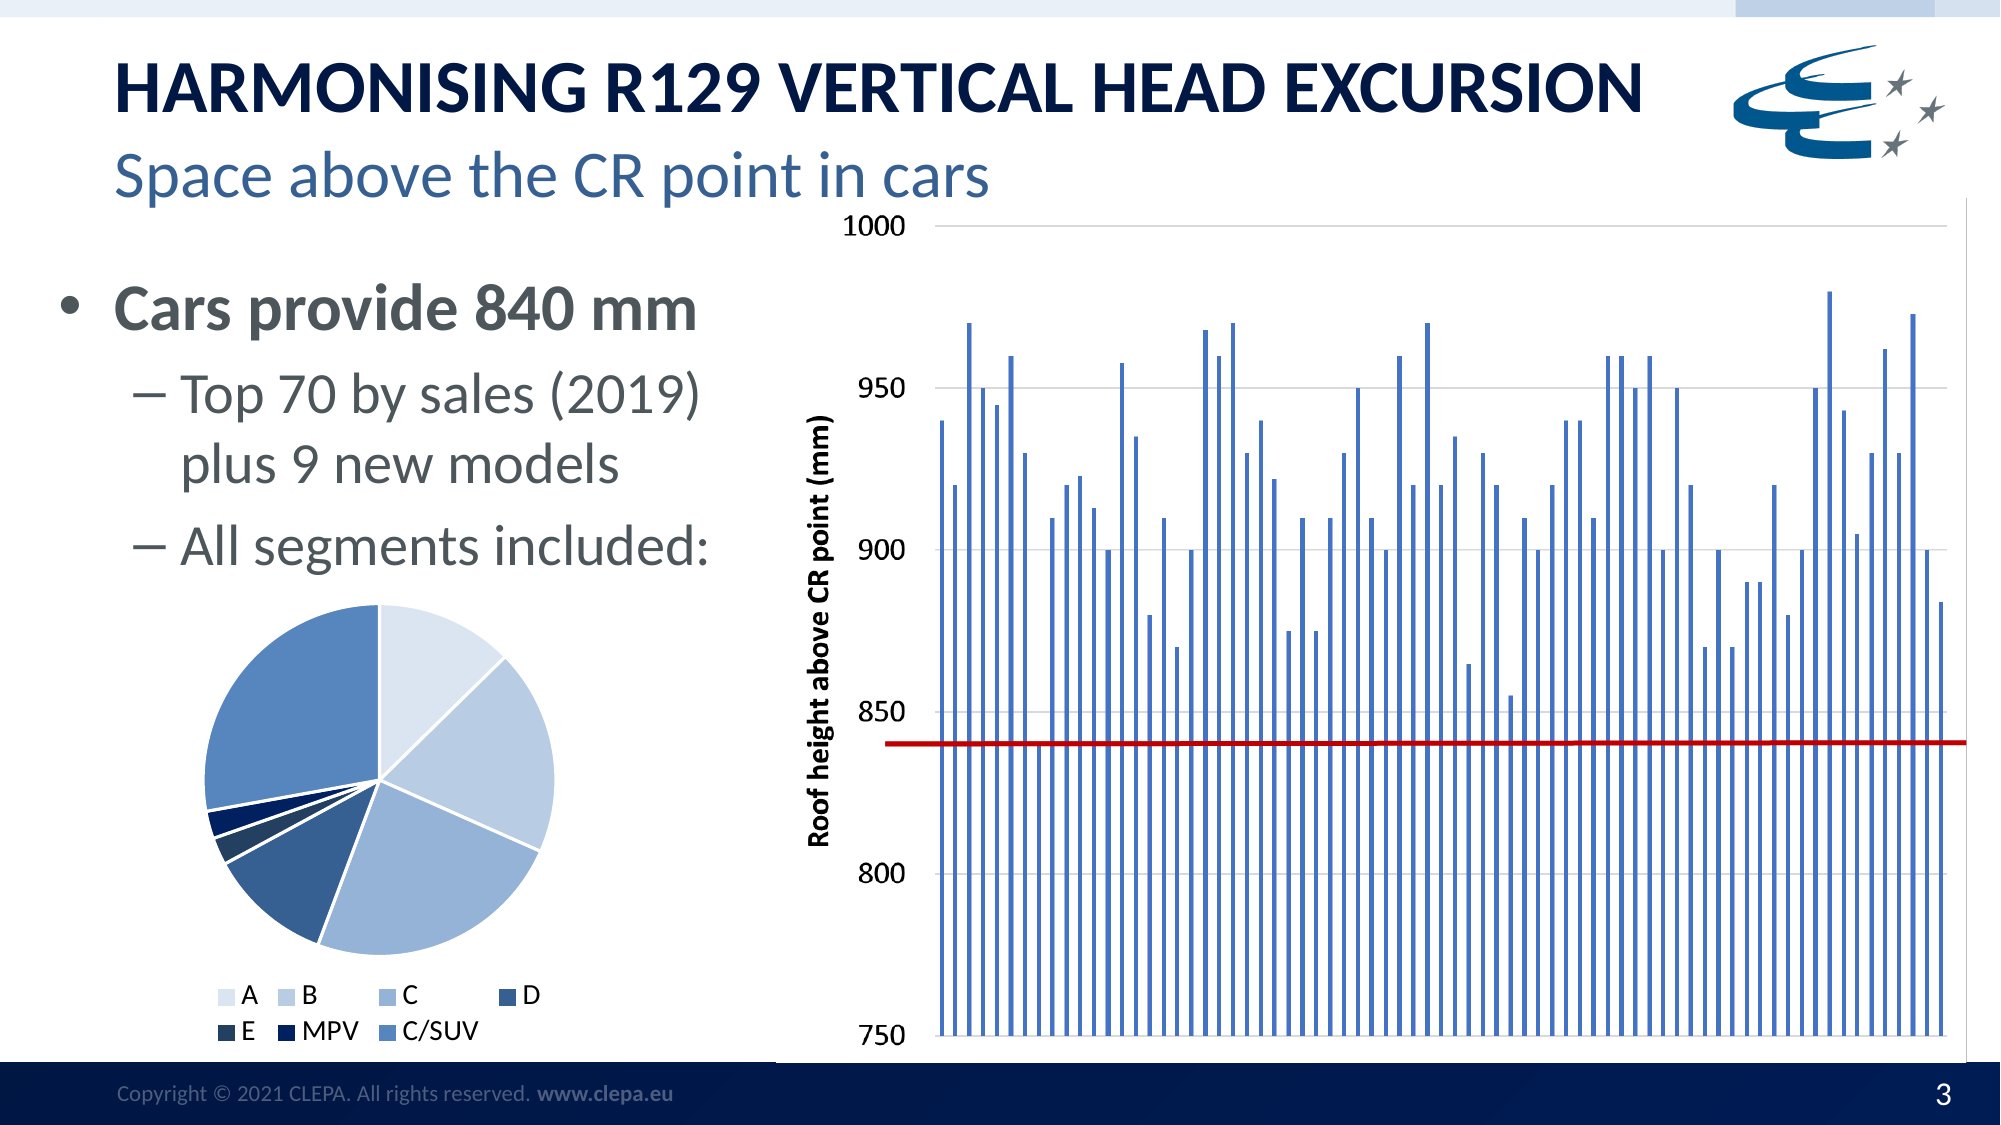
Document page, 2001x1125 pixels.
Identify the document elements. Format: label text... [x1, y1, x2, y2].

slide_number 3 [1857, 1070, 1967, 1123]
picture [776, 198, 1967, 1063]
list Cars provide 840 mm Top 70 by sales (2019) plus 9 new models All segments included: [43, 256, 747, 593]
list Space above the CR point in cars [99, 123, 1674, 192]
picture [1724, 30, 1957, 170]
title Harmonising R129 vertical head excursion [99, 36, 1674, 123]
chart [12, 594, 747, 1055]
